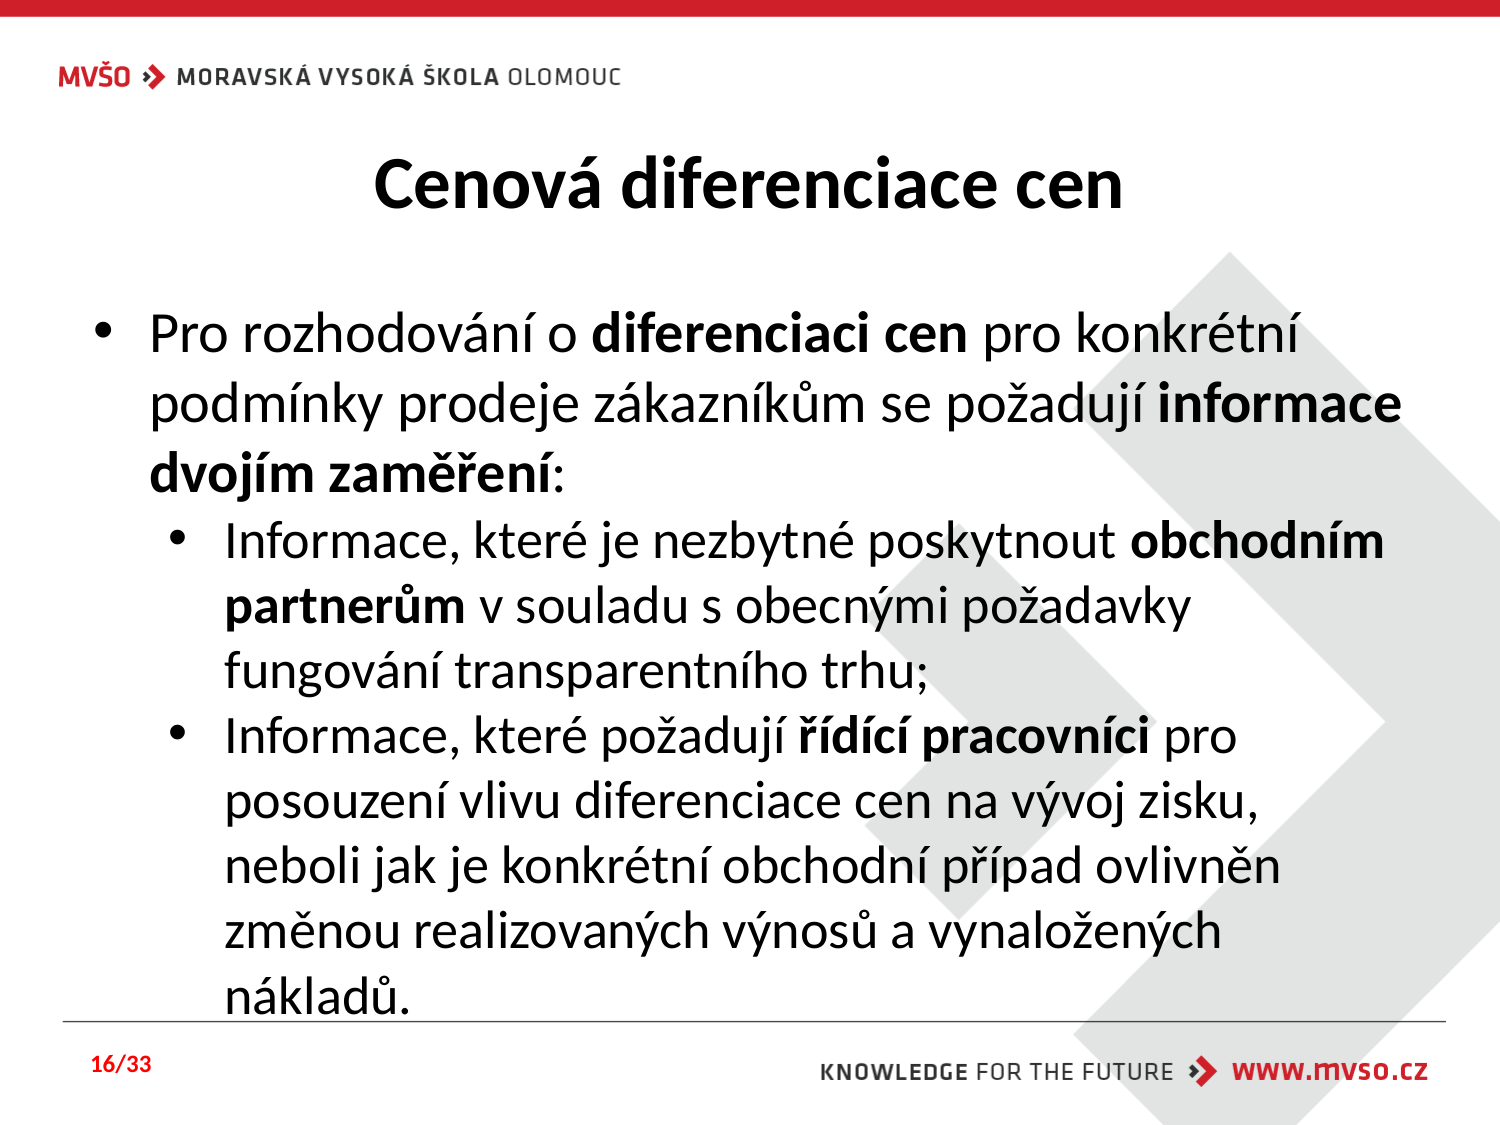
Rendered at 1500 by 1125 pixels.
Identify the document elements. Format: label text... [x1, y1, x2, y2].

title Cenová diferenciace cen [75, 85, 1425, 273]
picture [0, 0, 1500, 1125]
list Pro rozhodování o diferenciaci cen pro konkrétní podmínky prodeje zákazníkům se požadují informace dvojím zaměření: Informace, které je nezbytné poskytnout obchodním partnerům v souladu s obecnými požadavky fungování transparentního trhu; Informace, které požadují řídící pracovníci pro posouzení vlivu diferenciace cen na vývoj zisku, neboli jak je konkrétní obchodní případ ovlivněn změnou realizovaných výnosů a vynaložených nákladů. [75, 287, 1425, 1041]
text_box 16/33 [74, 1040, 213, 1085]
